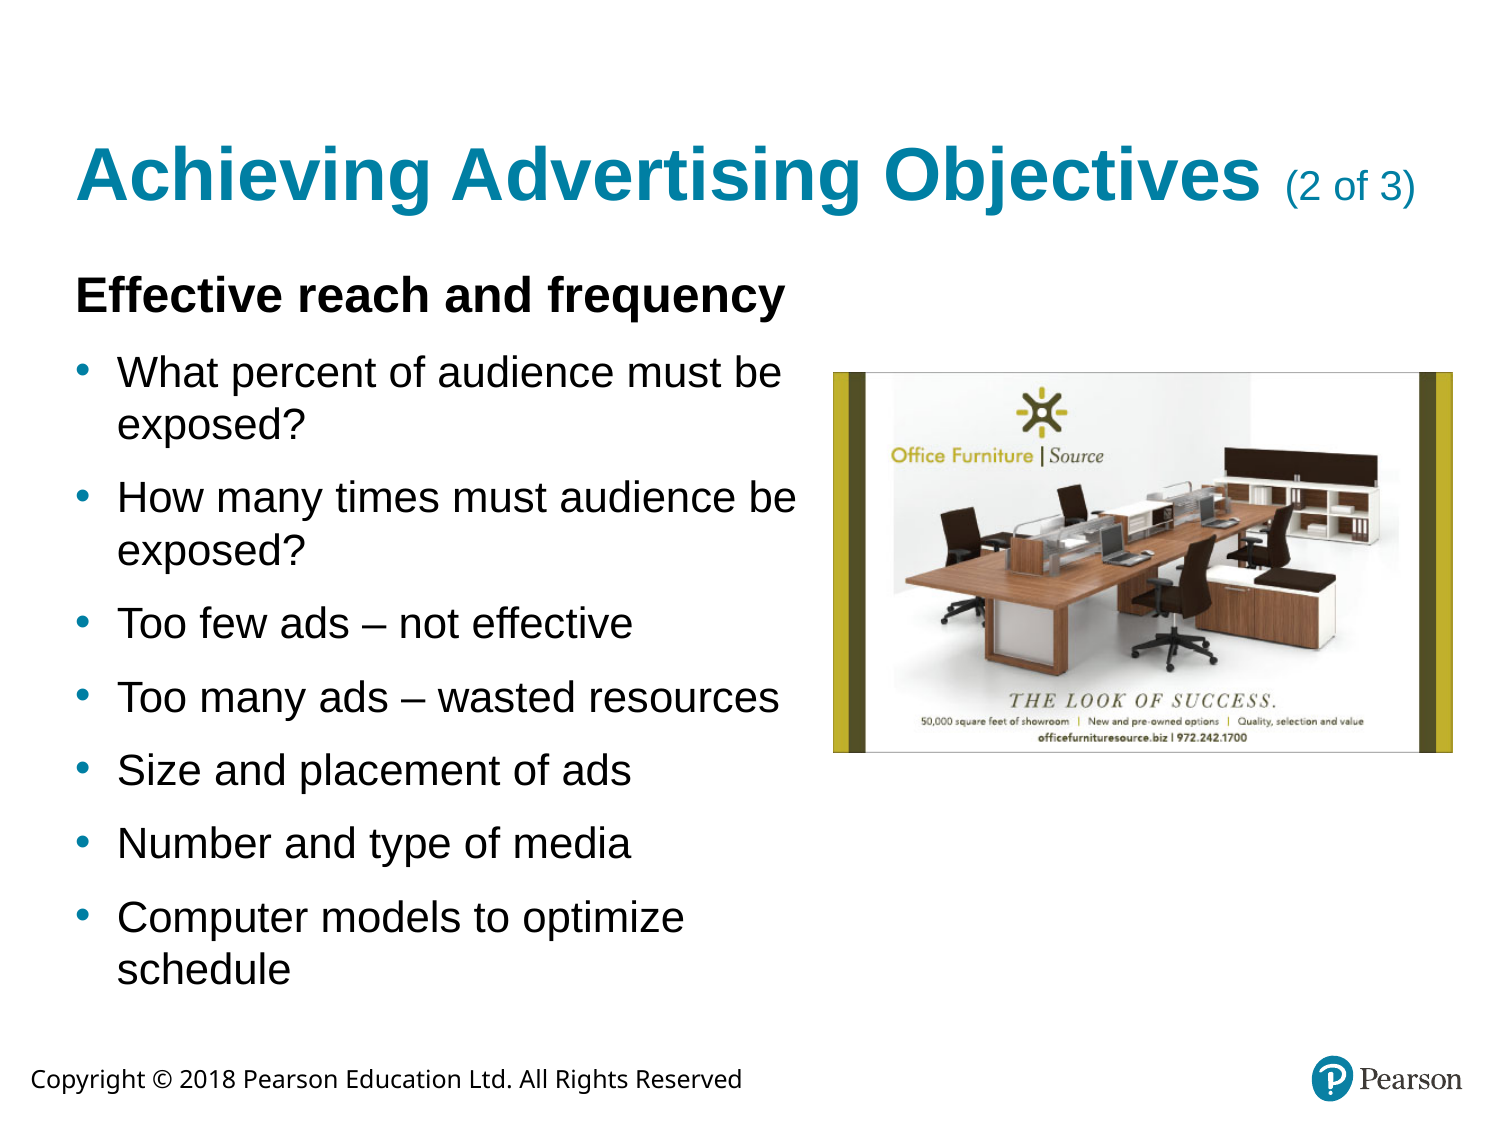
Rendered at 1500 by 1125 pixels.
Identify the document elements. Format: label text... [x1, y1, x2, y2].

picture [833, 372, 1454, 753]
title Achieving Advertising Objectives (2 of 3) [75, 35, 1425, 216]
list Effective reach and frequency What percent of audience must be exposed? How many times must audience be exposed? Too few ads – not effective Too many ads – wasted resources Size and placement of ads Number and type of media Computer models to optimize schedule [75, 262, 800, 1050]
